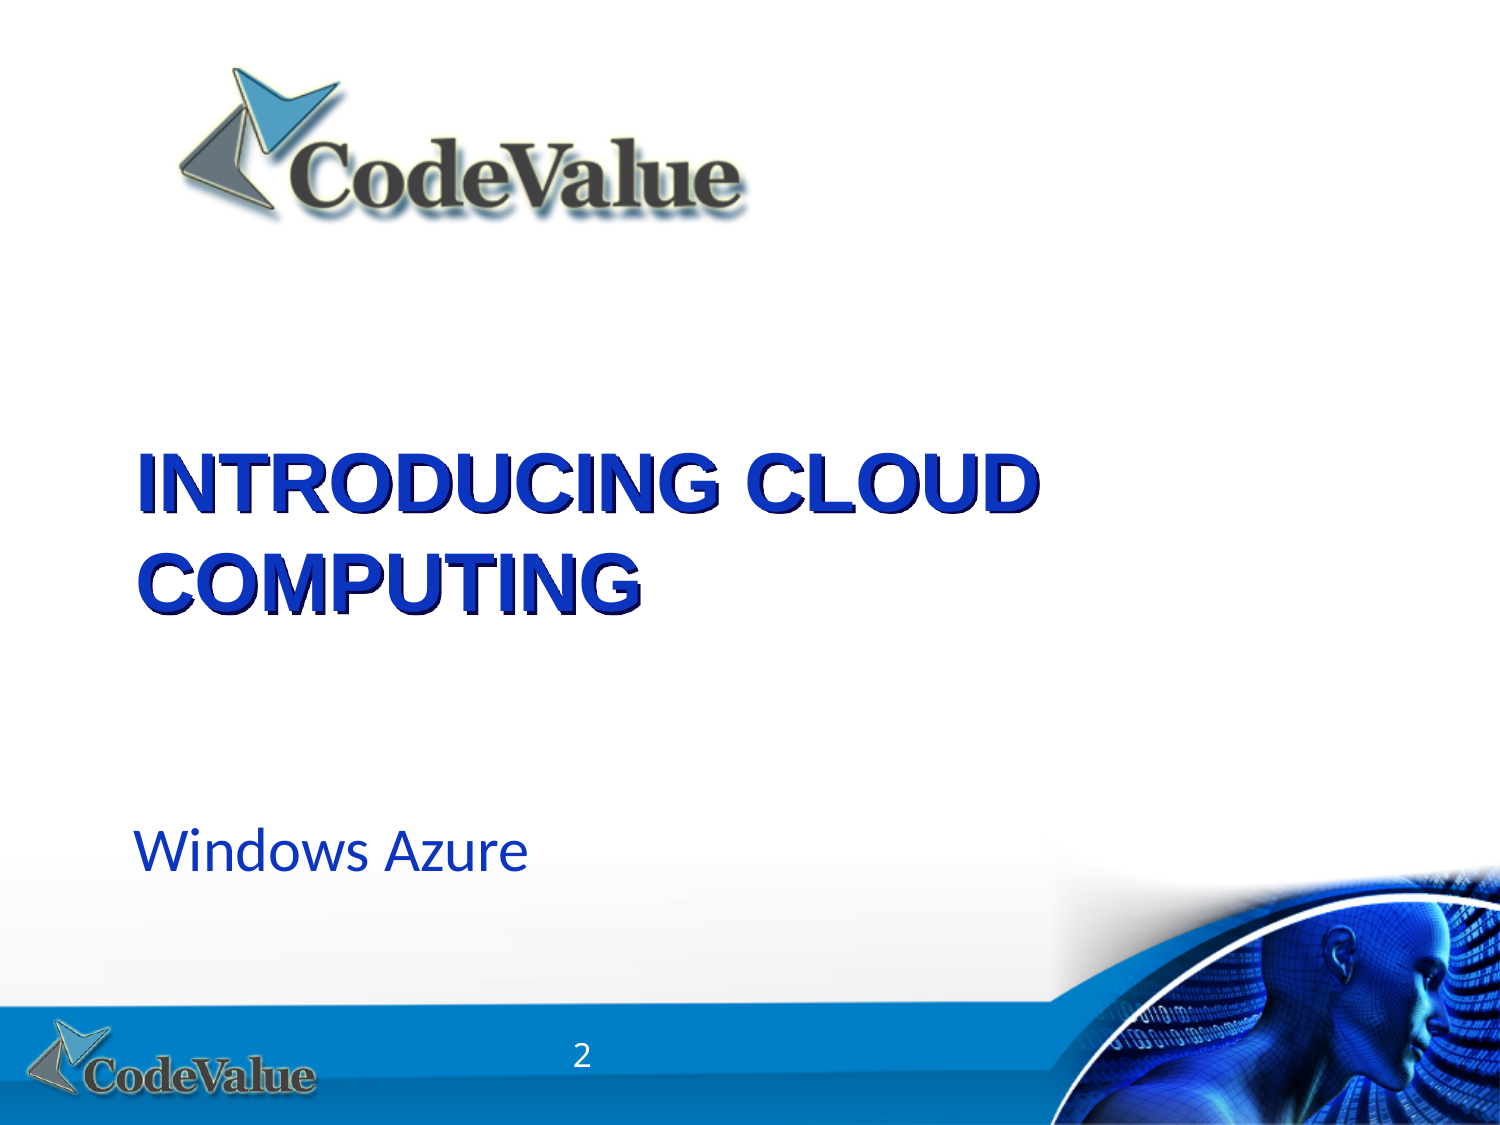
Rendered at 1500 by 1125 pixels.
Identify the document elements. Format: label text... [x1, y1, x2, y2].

picture [0, 0, 1500, 1125]
list Windows Azure [118, 645, 1394, 892]
title Introducing Cloud Computing [120, 420, 1396, 645]
